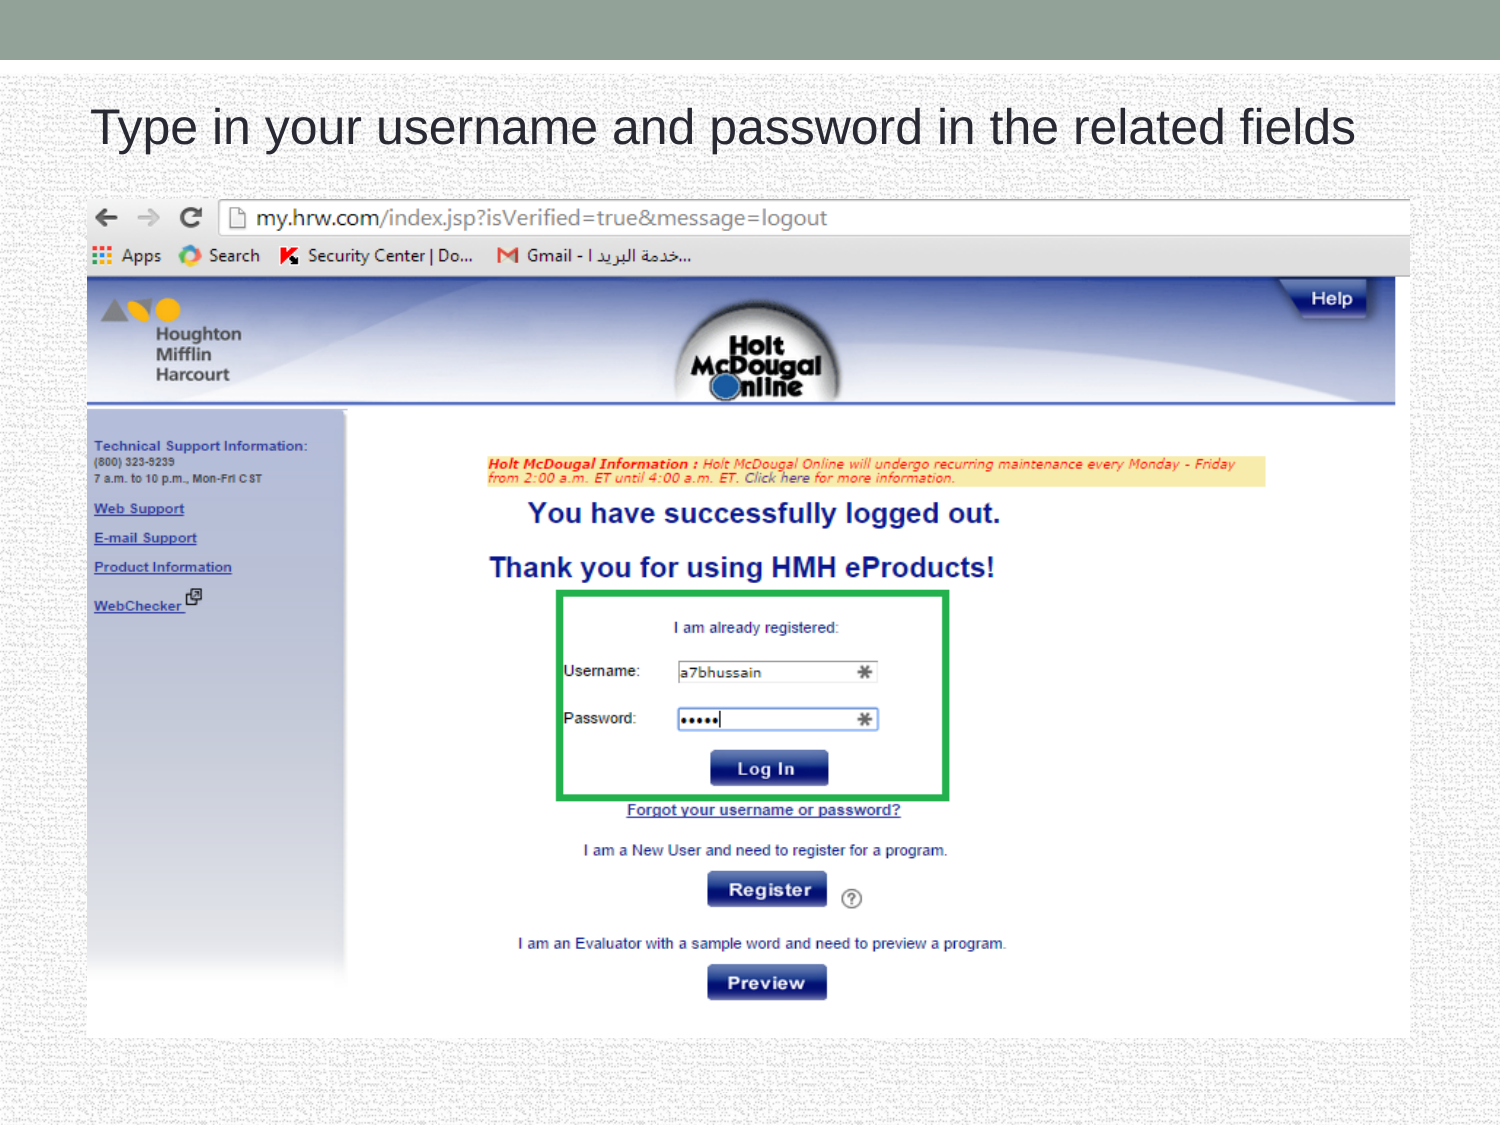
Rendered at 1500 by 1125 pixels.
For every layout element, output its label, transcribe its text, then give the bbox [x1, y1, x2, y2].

list Type in your username and password in the related fields [75, 87, 1425, 1005]
picture [87, 199, 1410, 1038]
